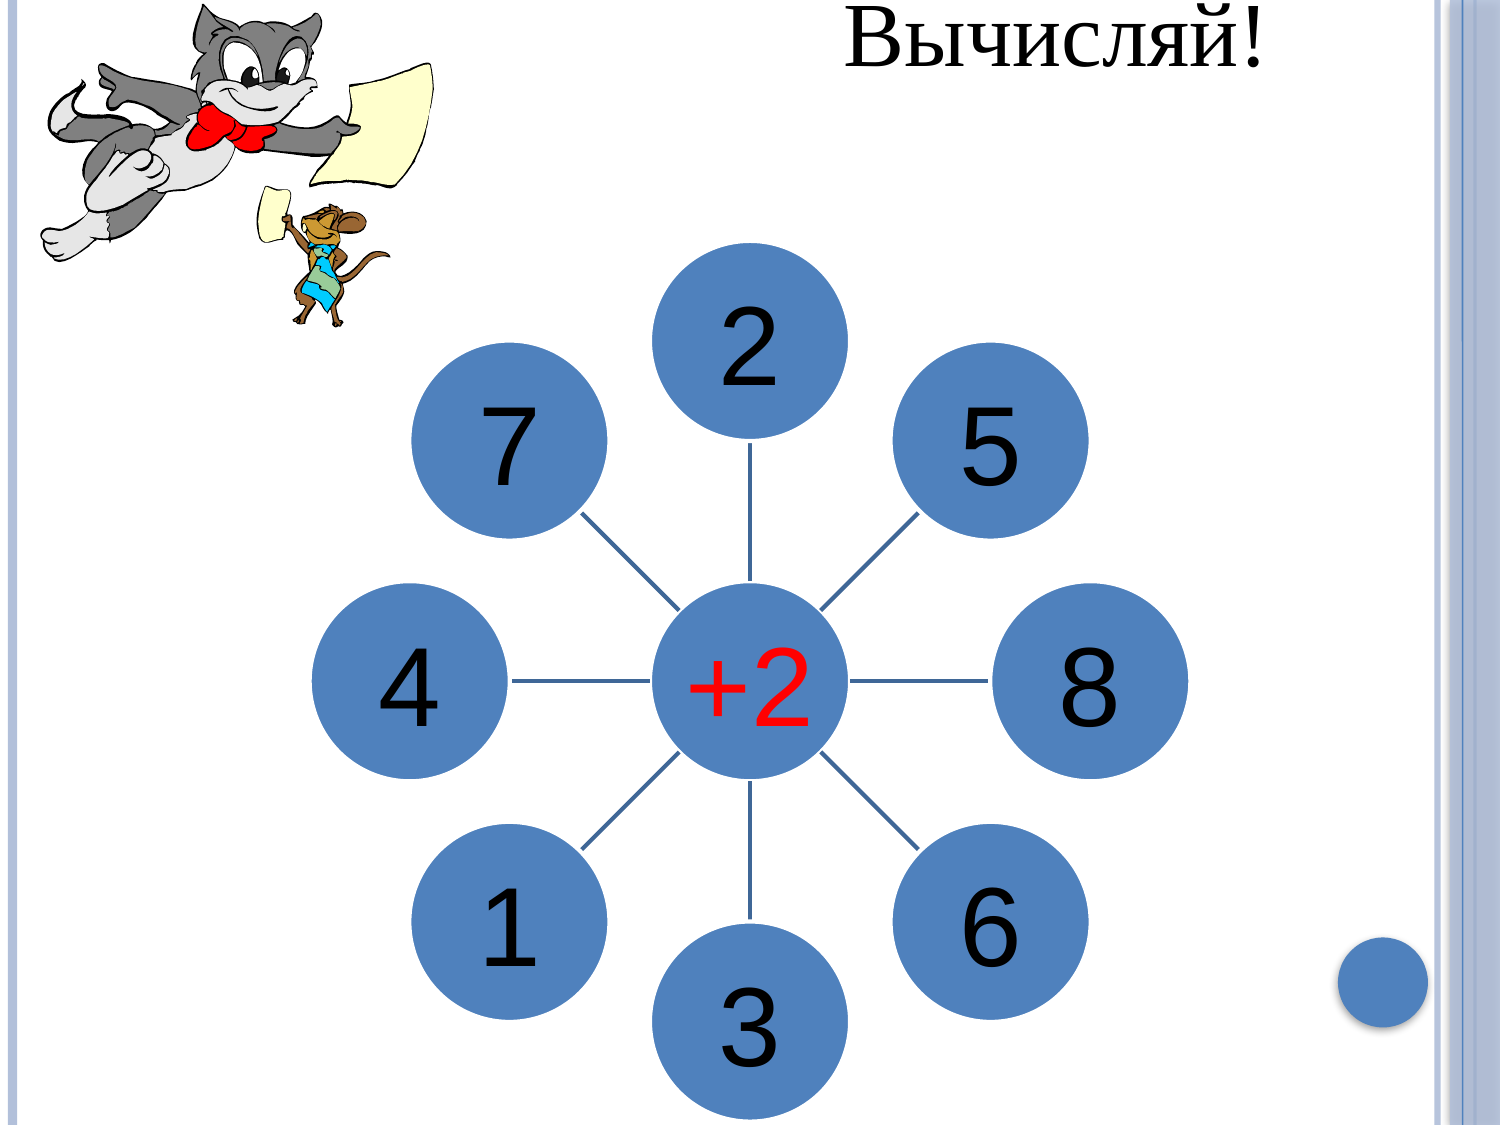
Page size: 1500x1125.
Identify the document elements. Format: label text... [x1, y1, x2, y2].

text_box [0, 236, 1500, 1125]
picture [36, 0, 438, 329]
text_box Вычисляй! [456, 0, 1325, 129]
